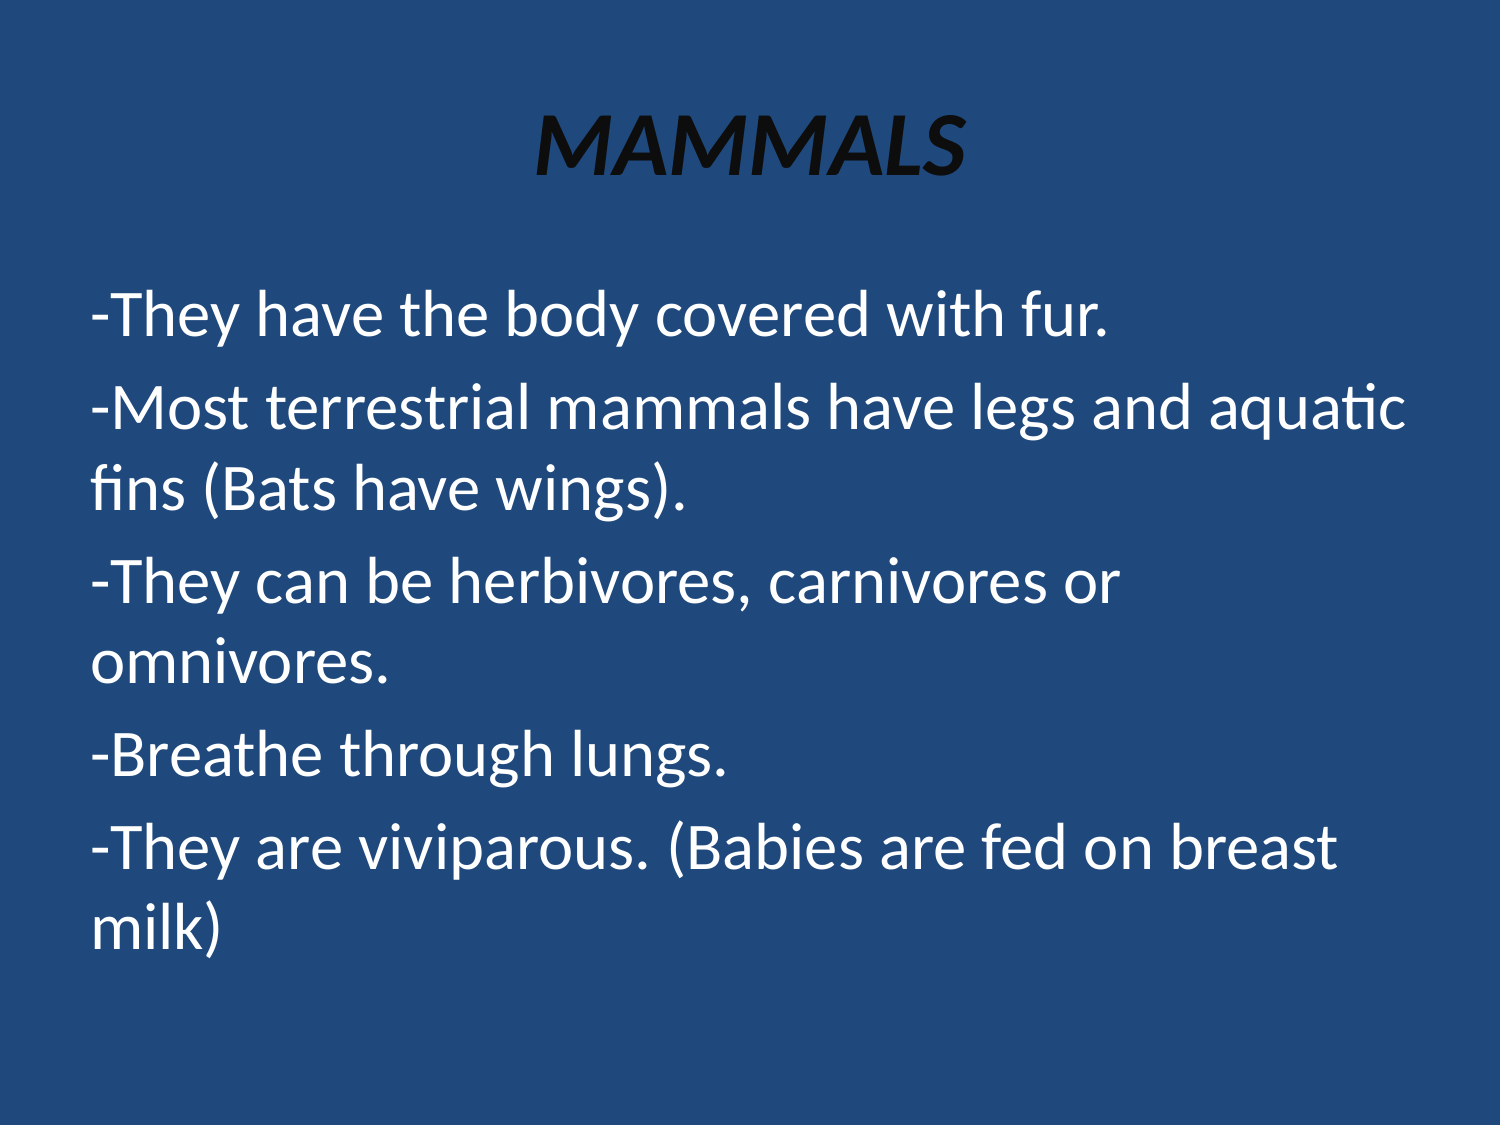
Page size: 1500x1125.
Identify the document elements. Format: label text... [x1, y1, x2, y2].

list -They have the body covered with fur. -Most terrestrial mammals have legs and aquatic fins (Bats have wings). -They can be herbivores, carnivores or omnivores. -Breathe through lungs. -They are viviparous. (Babies are fed on breast milk) [75, 262, 1425, 1005]
title MAMMALS [75, 45, 1425, 233]
